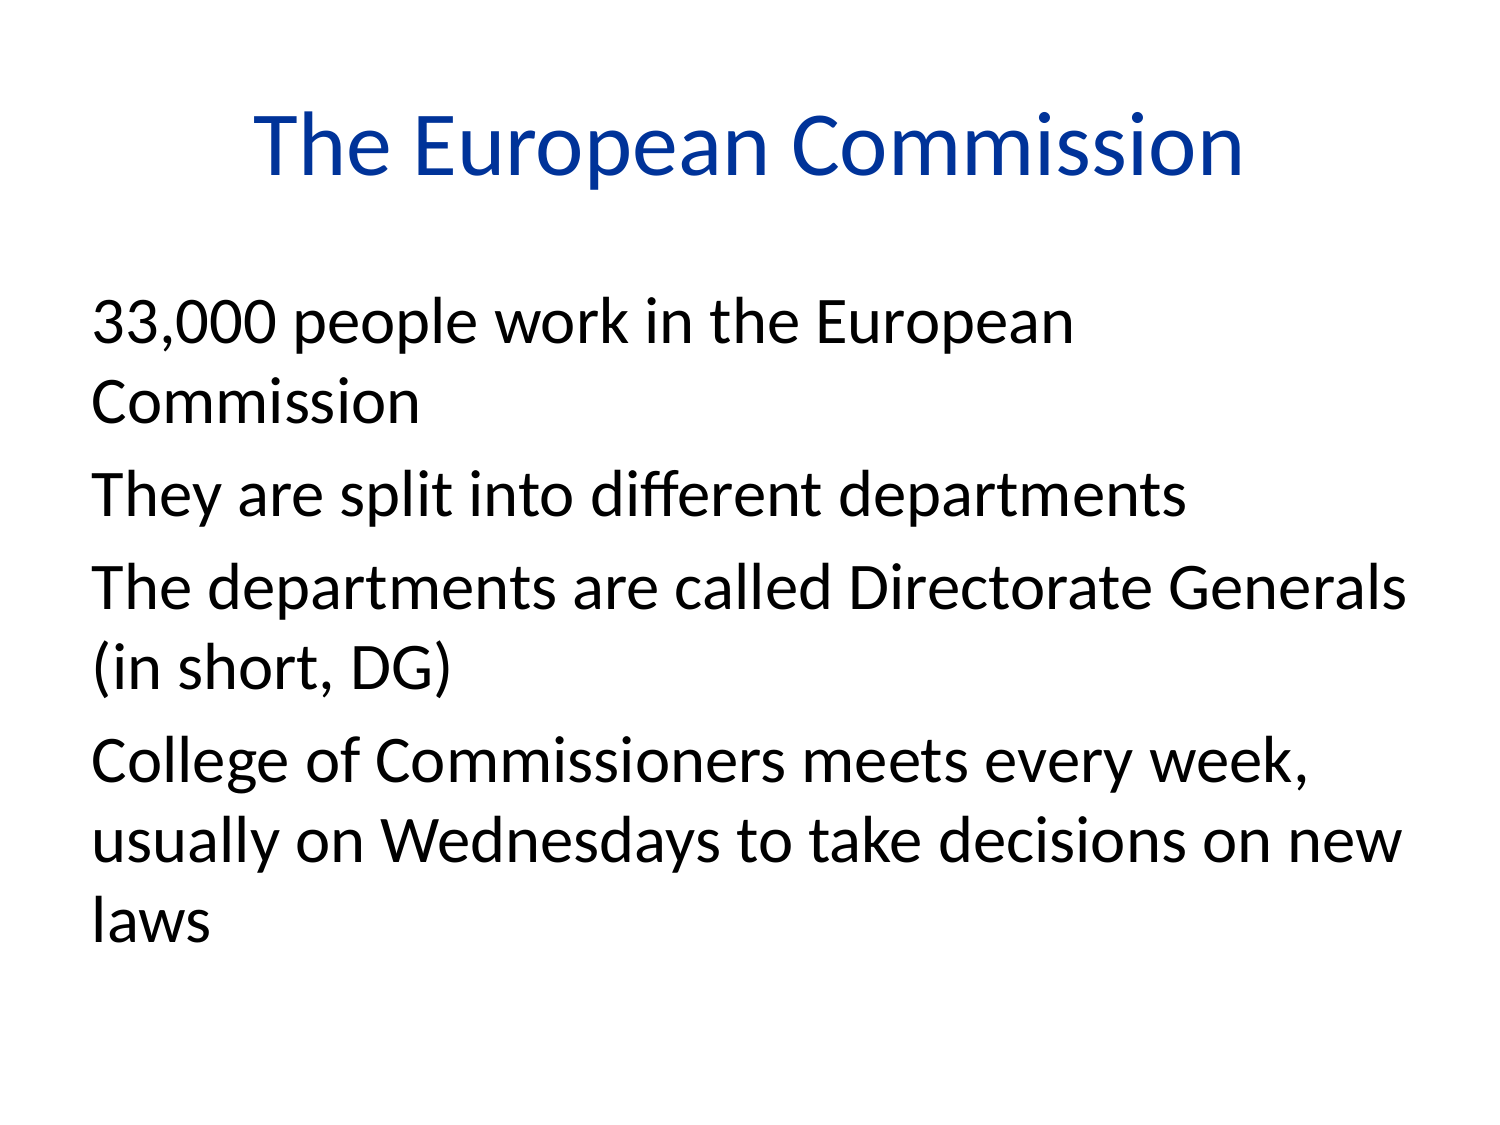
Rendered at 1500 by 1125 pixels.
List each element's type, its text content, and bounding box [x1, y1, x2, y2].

title The European Commission [75, 45, 1425, 233]
list 33,000 people work in the European Commission They are split into different departments The departments are called Directorate Generals (in short, DG) College of Commissioners meets every week, usually on Wednesdays to take decisions on new laws [76, 268, 1427, 1012]
